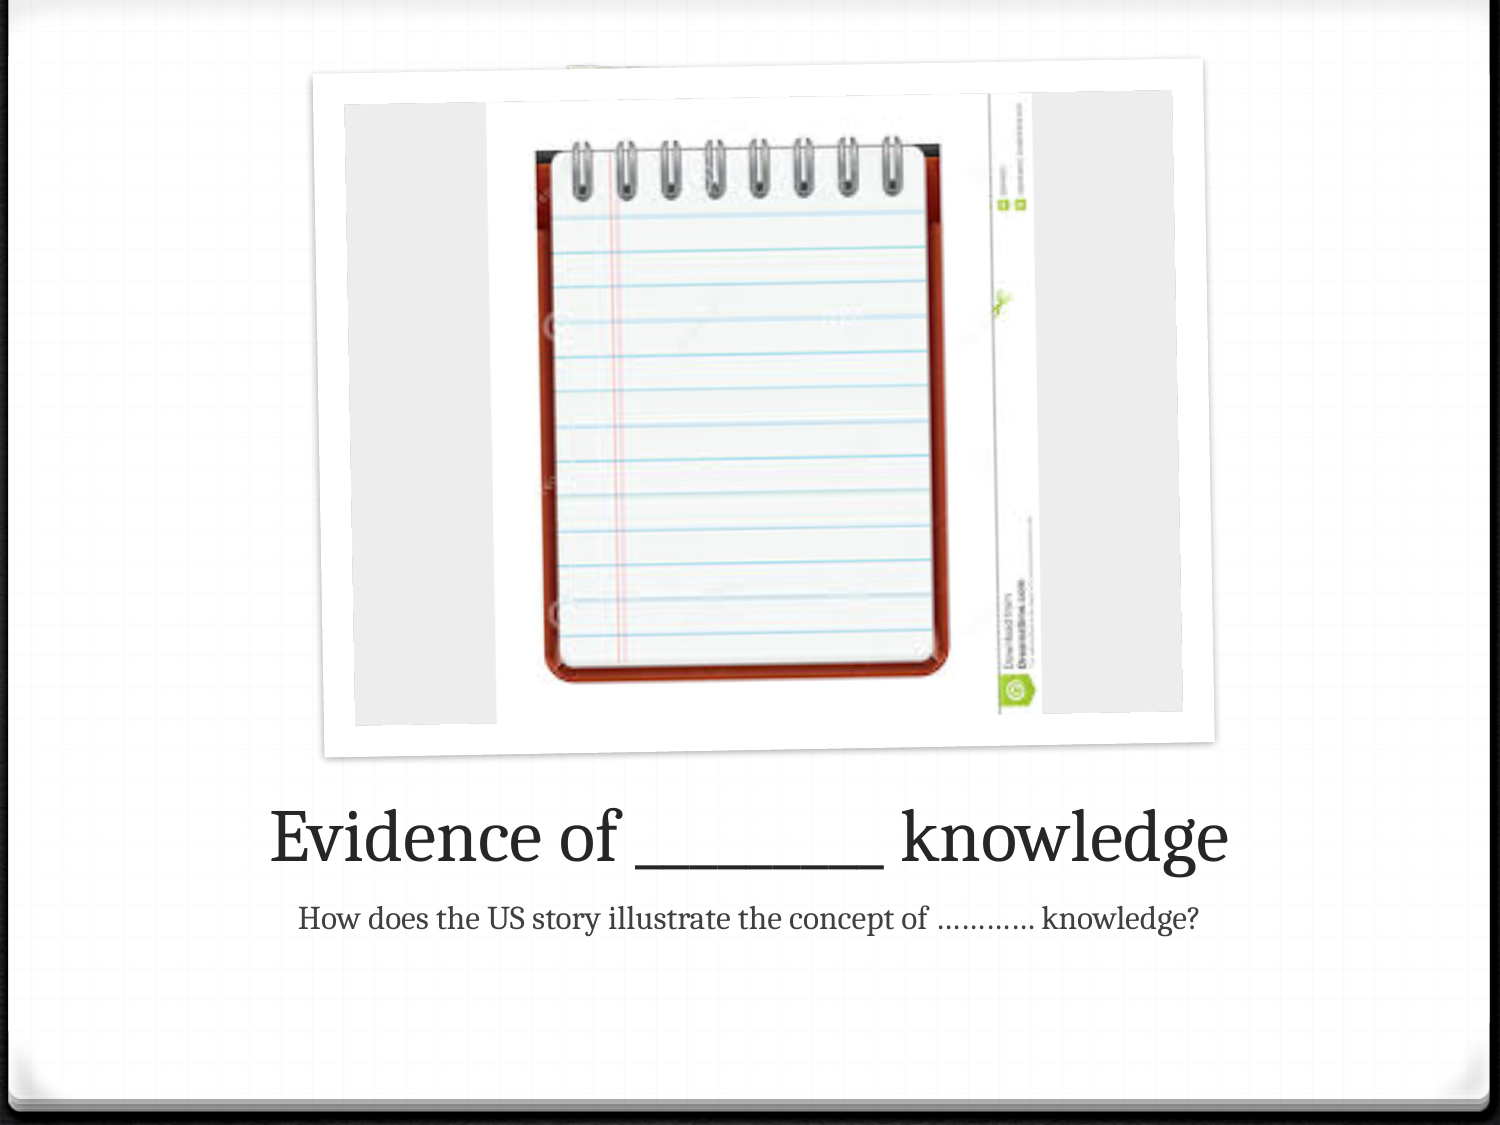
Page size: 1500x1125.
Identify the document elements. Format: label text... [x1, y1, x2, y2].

list How does the US story illustrate the concept of ………… knowledge? [200, 888, 1300, 988]
title Evidence of _________ knowledge [90, 766, 1410, 885]
picture [0, 0, 1500, 1125]
